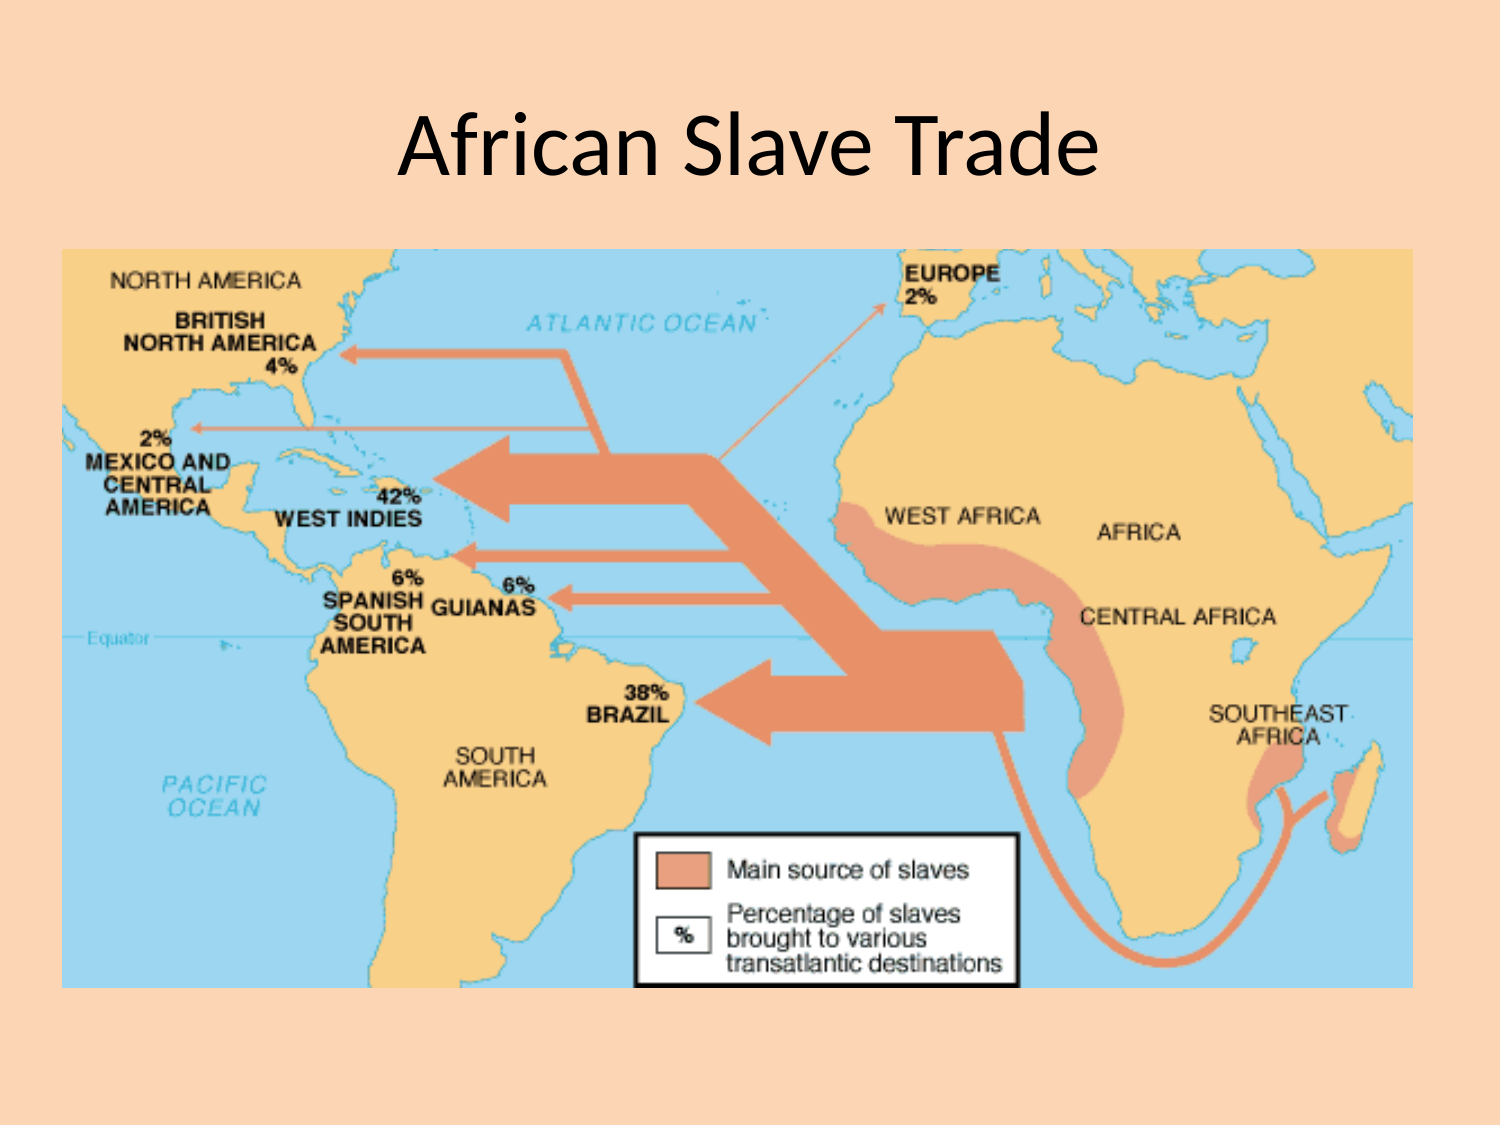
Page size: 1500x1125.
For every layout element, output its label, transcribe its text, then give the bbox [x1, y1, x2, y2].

picture [62, 249, 1413, 988]
title African Slave Trade [74, 44, 1426, 233]
